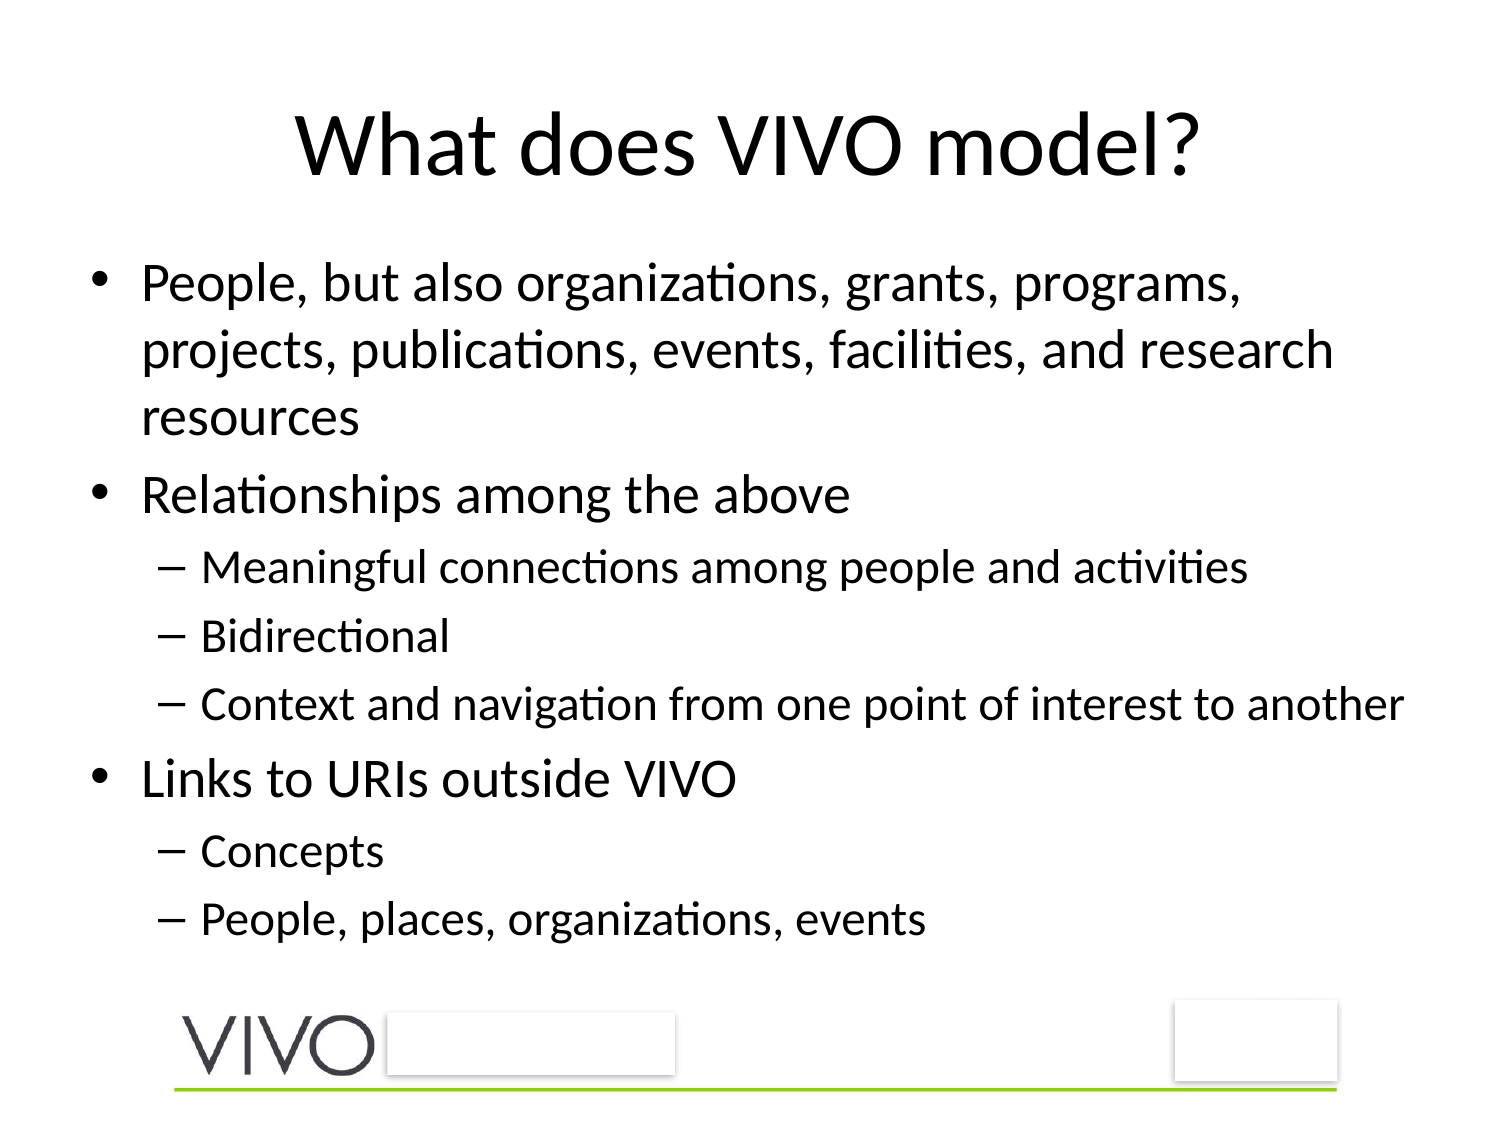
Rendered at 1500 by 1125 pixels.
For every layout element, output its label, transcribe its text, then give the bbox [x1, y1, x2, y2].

title What does VIVO model? [75, 45, 1425, 233]
list People, but also organizations, grants, programs, projects, publications, events, facilities, and research resources Relationships among the above Meaningful connections among people and activities Bidirectional Context and navigation from one point of interest to another Links to URIs outside VIVO Concepts People, places, organizations, events [75, 237, 1425, 980]
picture [156, 982, 1350, 1102]
